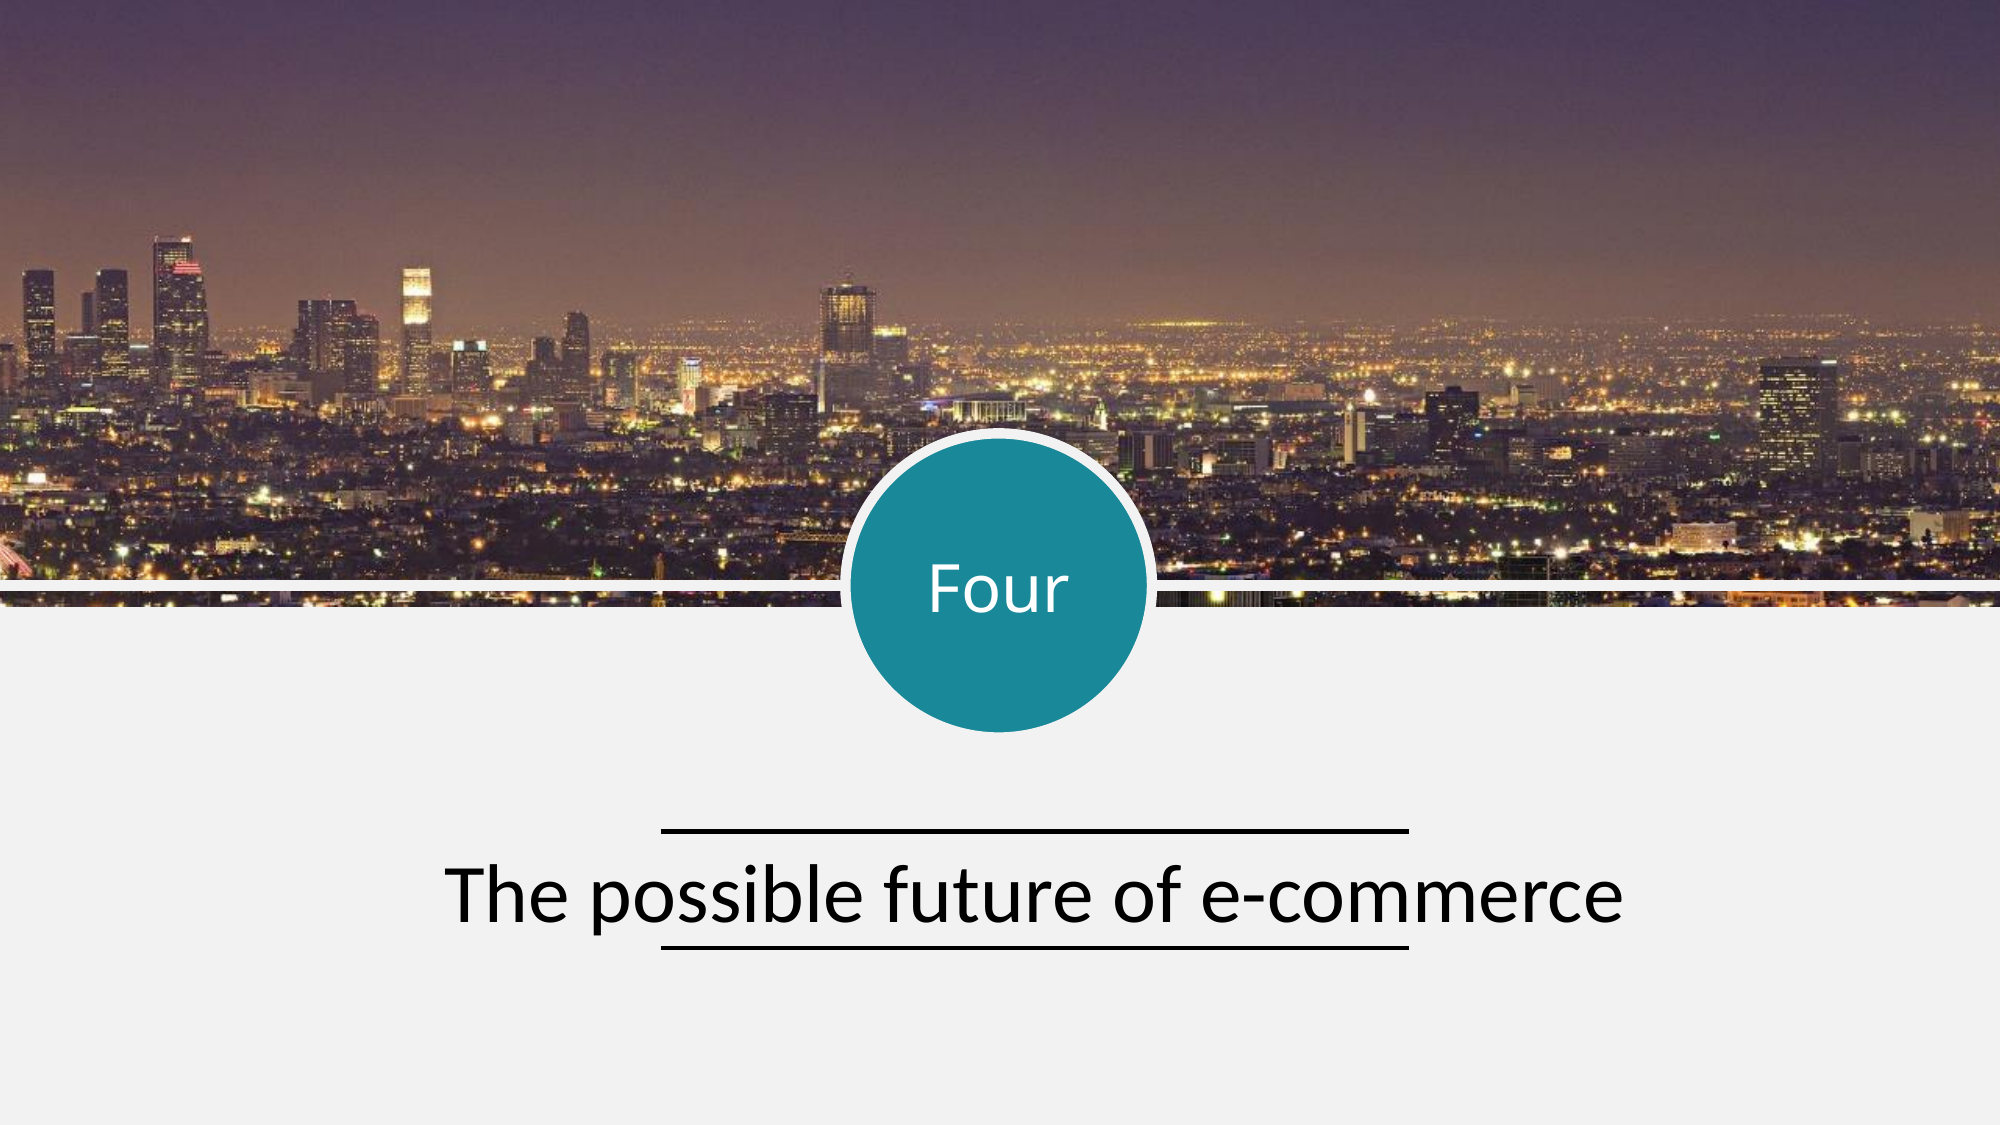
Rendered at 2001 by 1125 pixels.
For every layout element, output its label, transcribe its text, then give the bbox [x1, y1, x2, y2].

picture [0, 586, 2000, 607]
picture [0, 0, 2000, 585]
text_box Four [845, 607, 1152, 739]
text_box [370, 831, 1700, 948]
